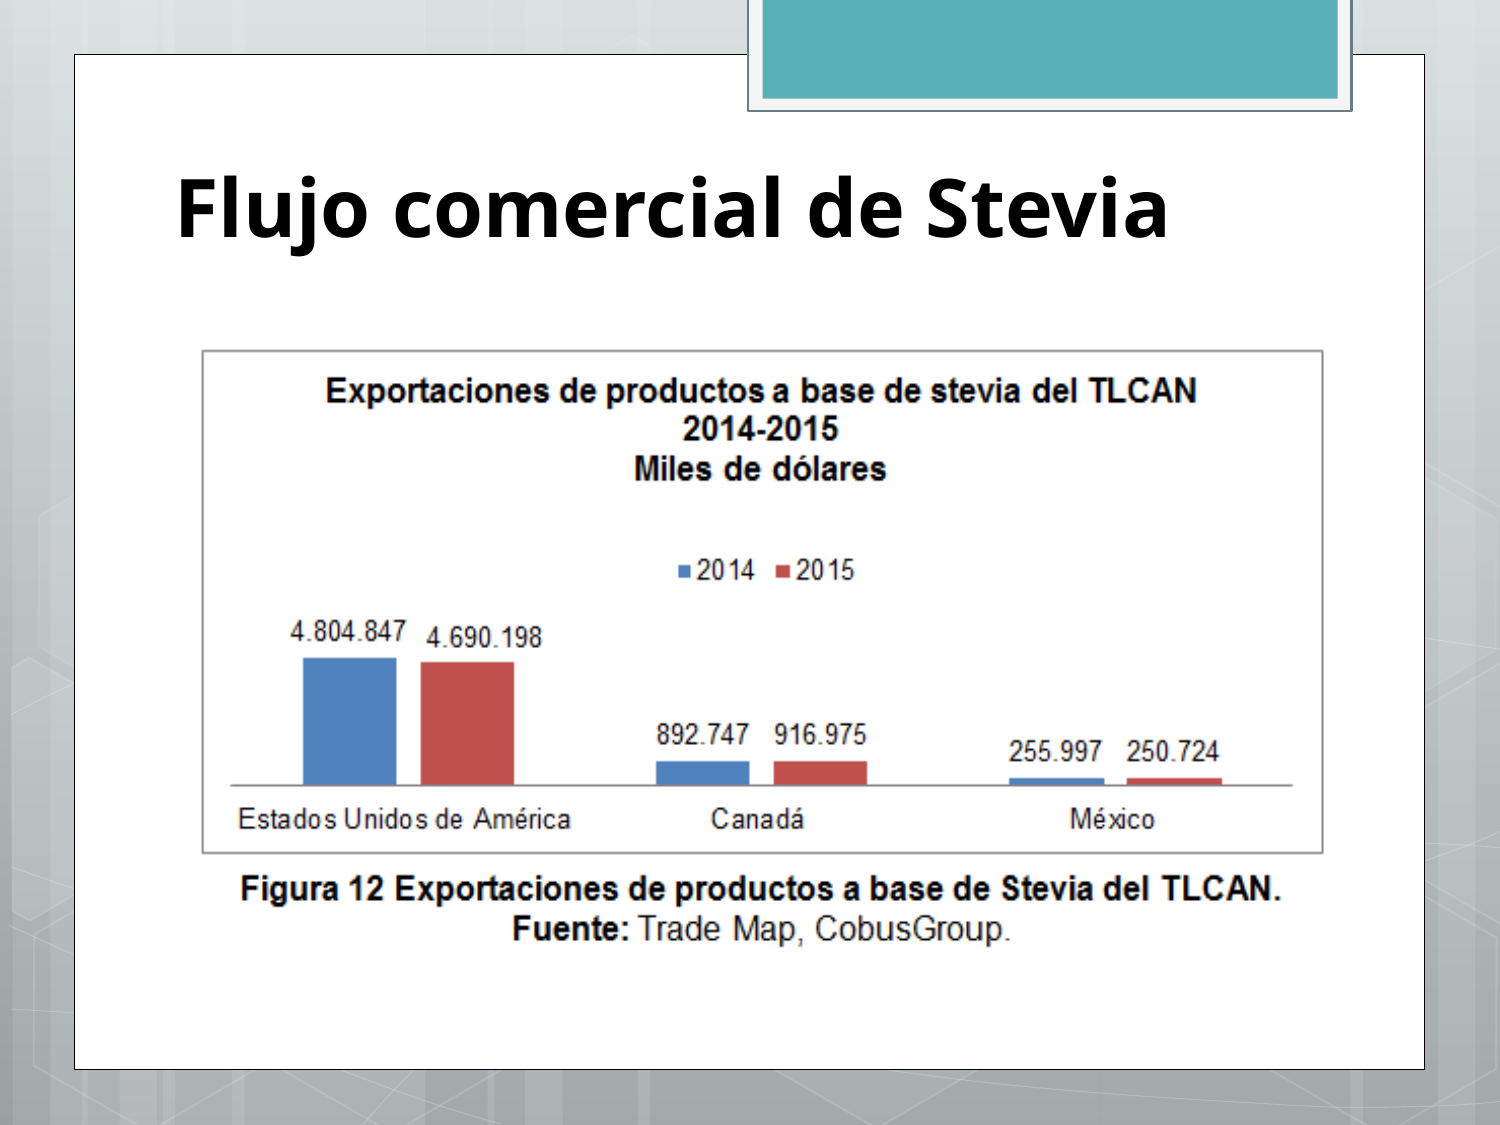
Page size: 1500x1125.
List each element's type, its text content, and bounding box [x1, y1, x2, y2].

picture [192, 337, 1339, 953]
title Flujo comercial de Stevia [159, 149, 1312, 262]
